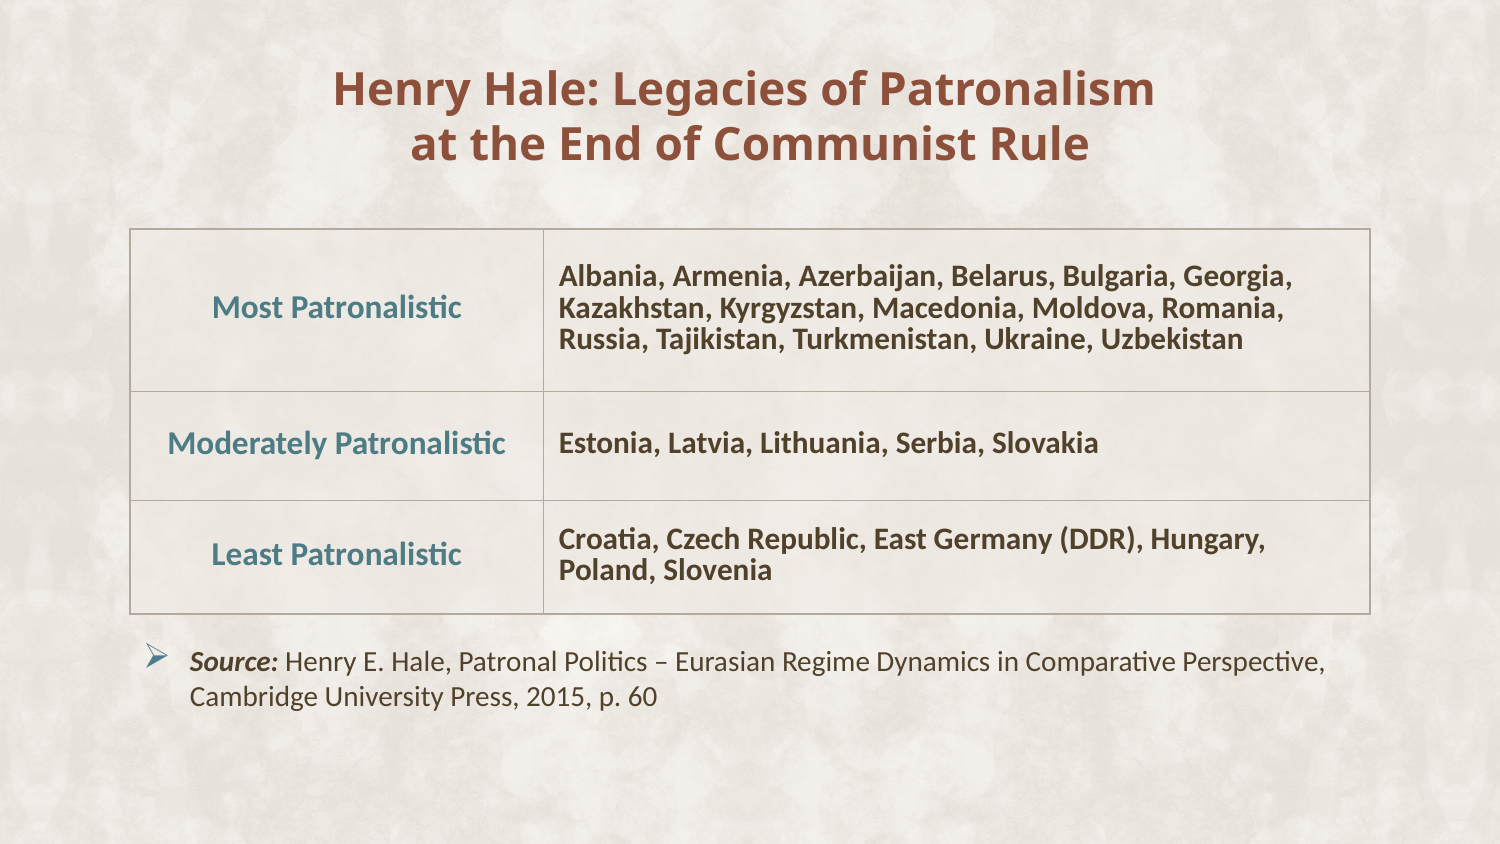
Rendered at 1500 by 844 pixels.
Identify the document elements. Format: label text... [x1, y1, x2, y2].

table_cell Least Patronalistic [131, 501, 543, 613]
text_box Source: Henry E. Hale, Patronal Politics – Eurasian Regime Dynamics in Comparative Perspective, Cambridge University Press, 2015, p. 60 [128, 635, 1368, 720]
picture [0, 0, 1500, 844]
table_cell Croatia, Czech Republic, East Germany (DDR), Hungary, Poland, Slovenia [544, 501, 1369, 613]
table_cell Estonia, Latvia, Lithuania, Serbia, Slovakia [544, 392, 1369, 500]
table_header Albania, Armenia, Azerbaijan, Belarus, Bulgaria, Georgia, Kazakhstan, Kyrgyzstan, Macedonia, Moldova, Romania, Russia, Tajikistan, Turkmenistan, Ukraine, Uzbekistan [544, 230, 1369, 391]
table_header Most Patronalistic [131, 230, 543, 391]
title Henry Hale: Legacies of Patronalism at the End of Communist Rule [17, 0, 1483, 230]
table_cell Moderately Patronalistic [131, 392, 543, 500]
